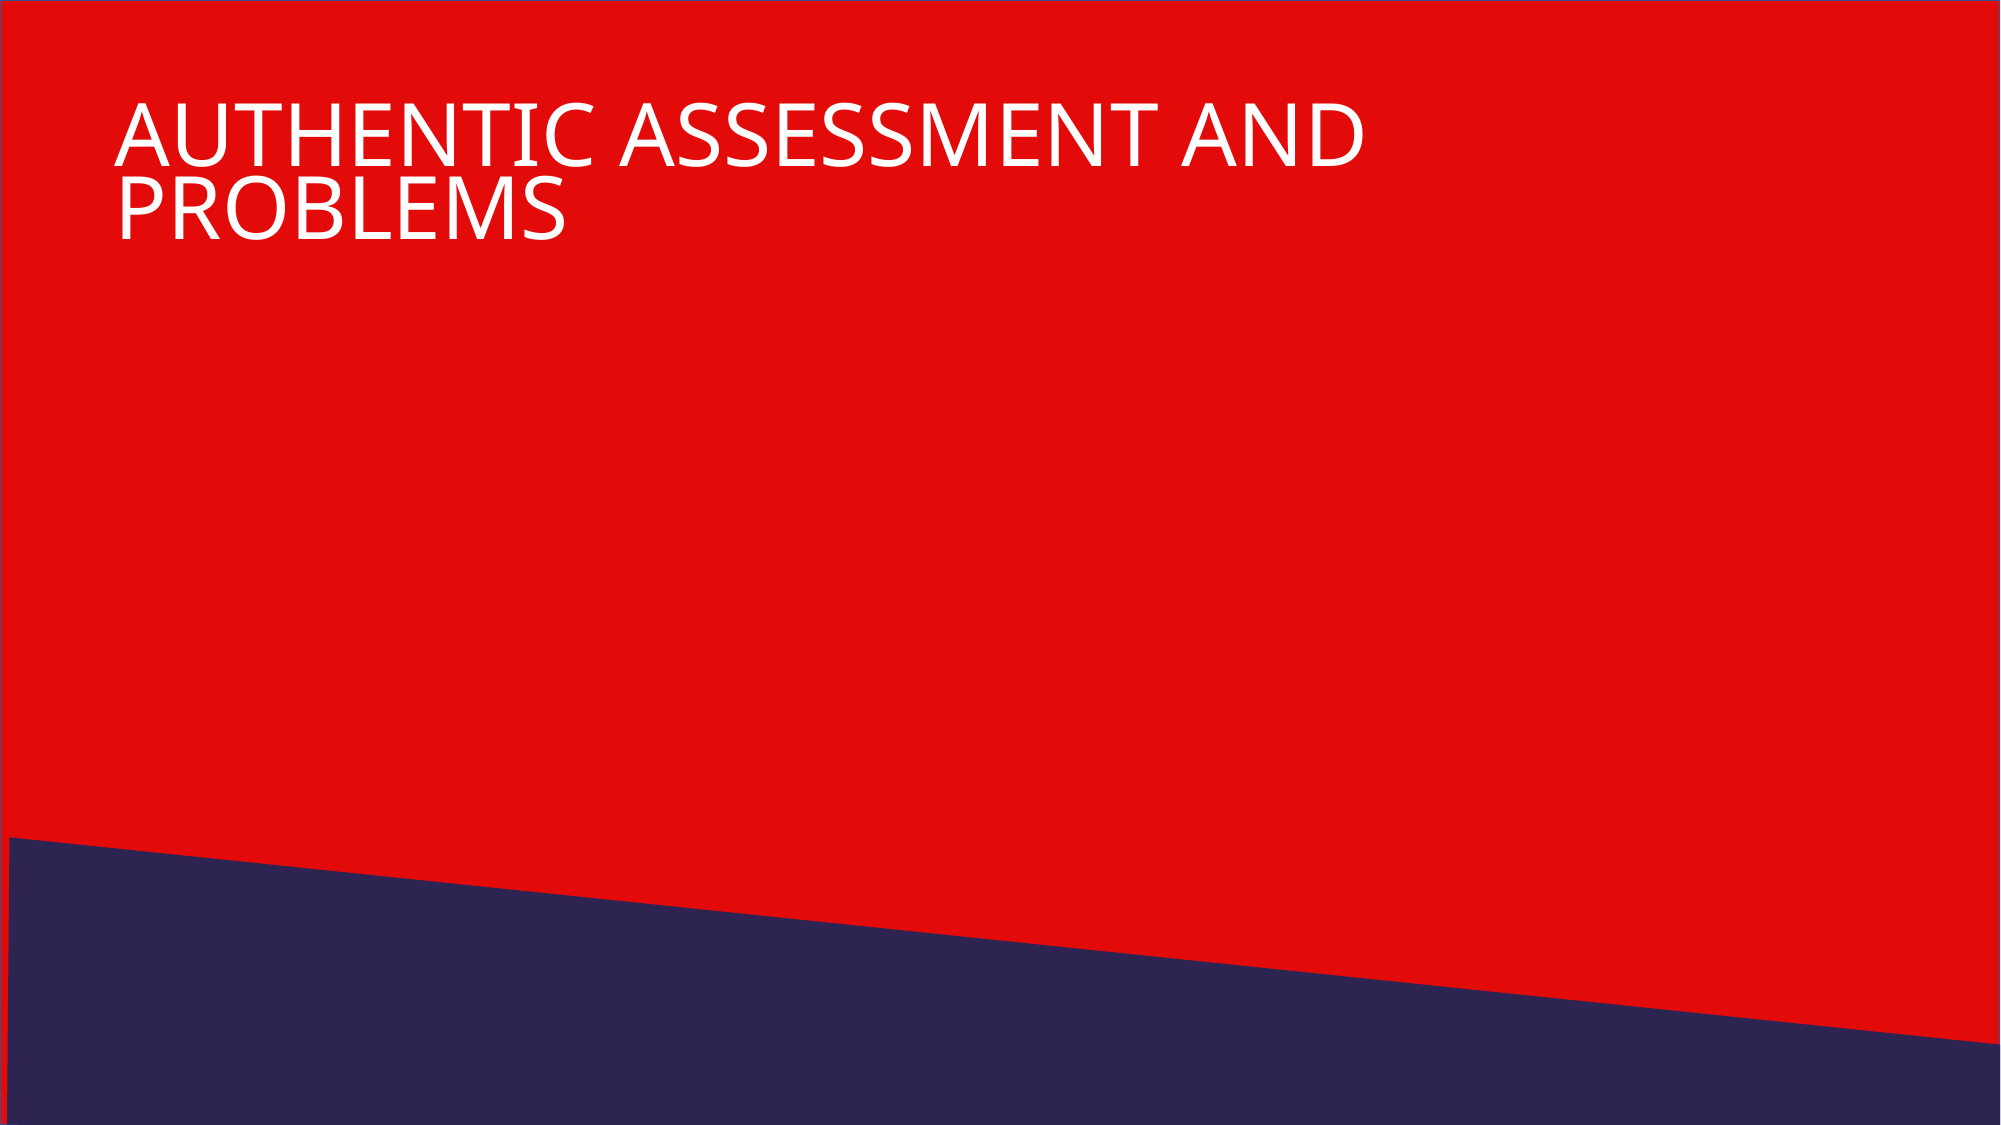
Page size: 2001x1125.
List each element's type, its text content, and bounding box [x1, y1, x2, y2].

title Authentic assessment and problems [114, 71, 1512, 291]
